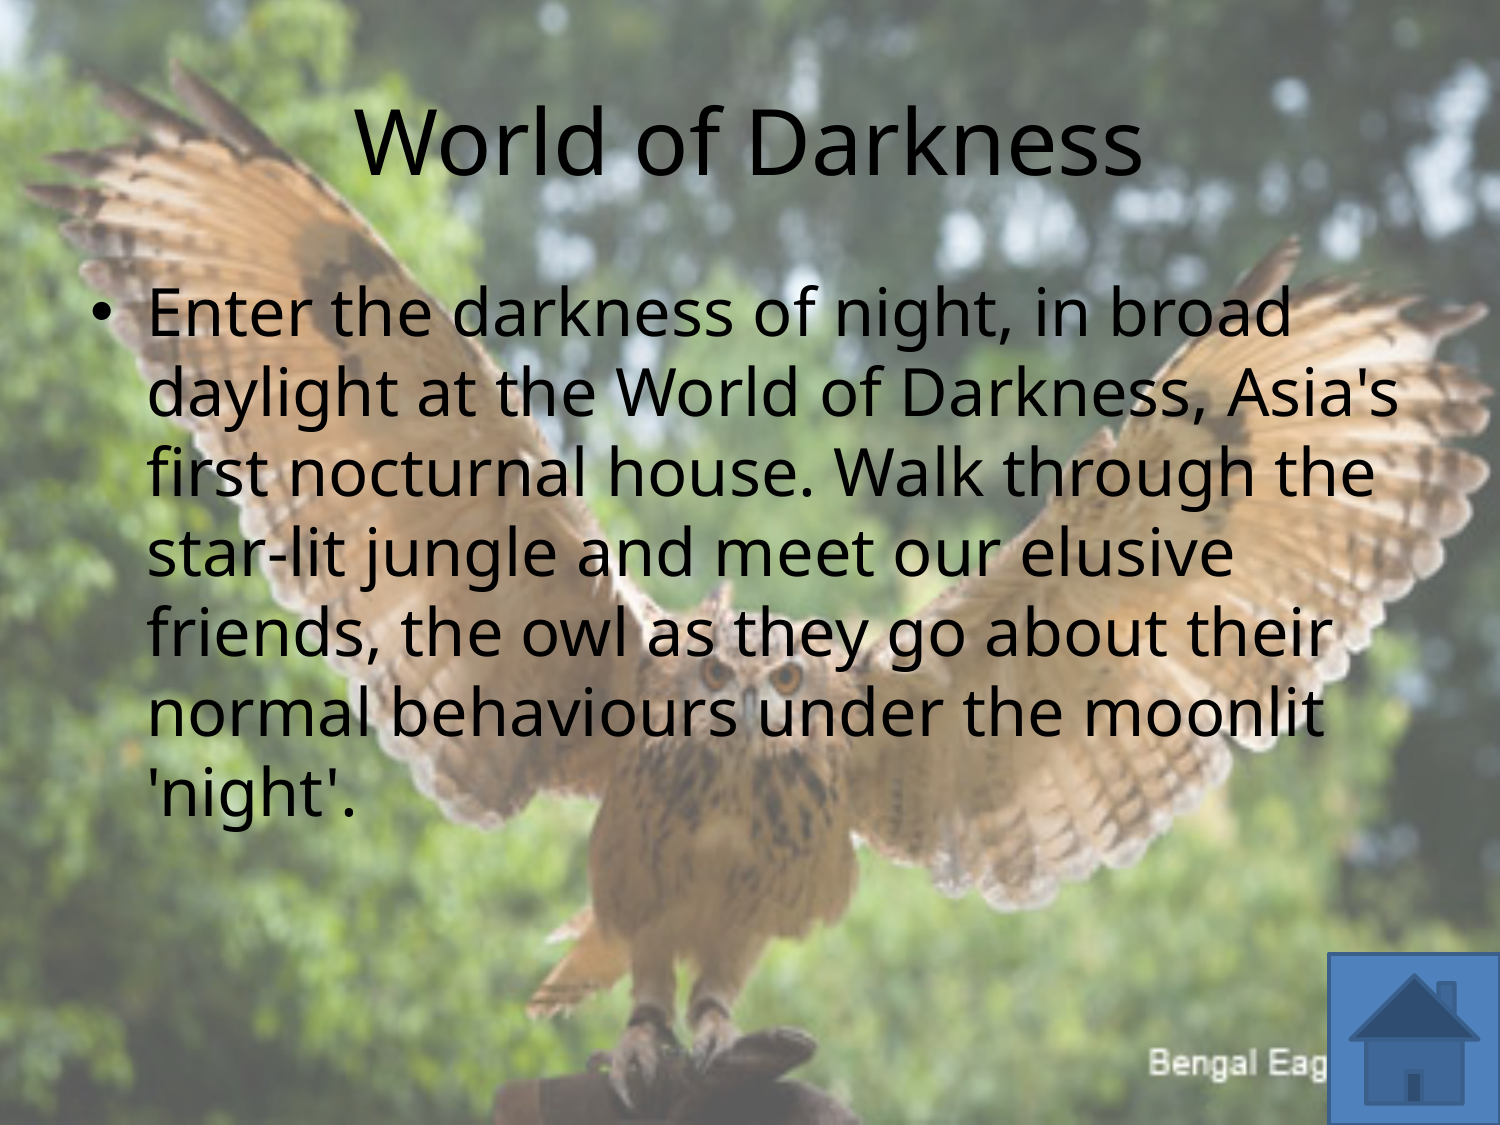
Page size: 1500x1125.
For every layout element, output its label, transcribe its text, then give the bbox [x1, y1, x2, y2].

list Enter the darkness of night, in broad daylight at the World of Darkness, Asia's first nocturnal house. Walk through the star-lit jungle and meet our elusive friends, the owl as they go about their normal behaviours under the moonlit 'night'. [75, 262, 1425, 1005]
title World of Darkness [75, 45, 1425, 233]
text_box [1327, 952, 1500, 1125]
